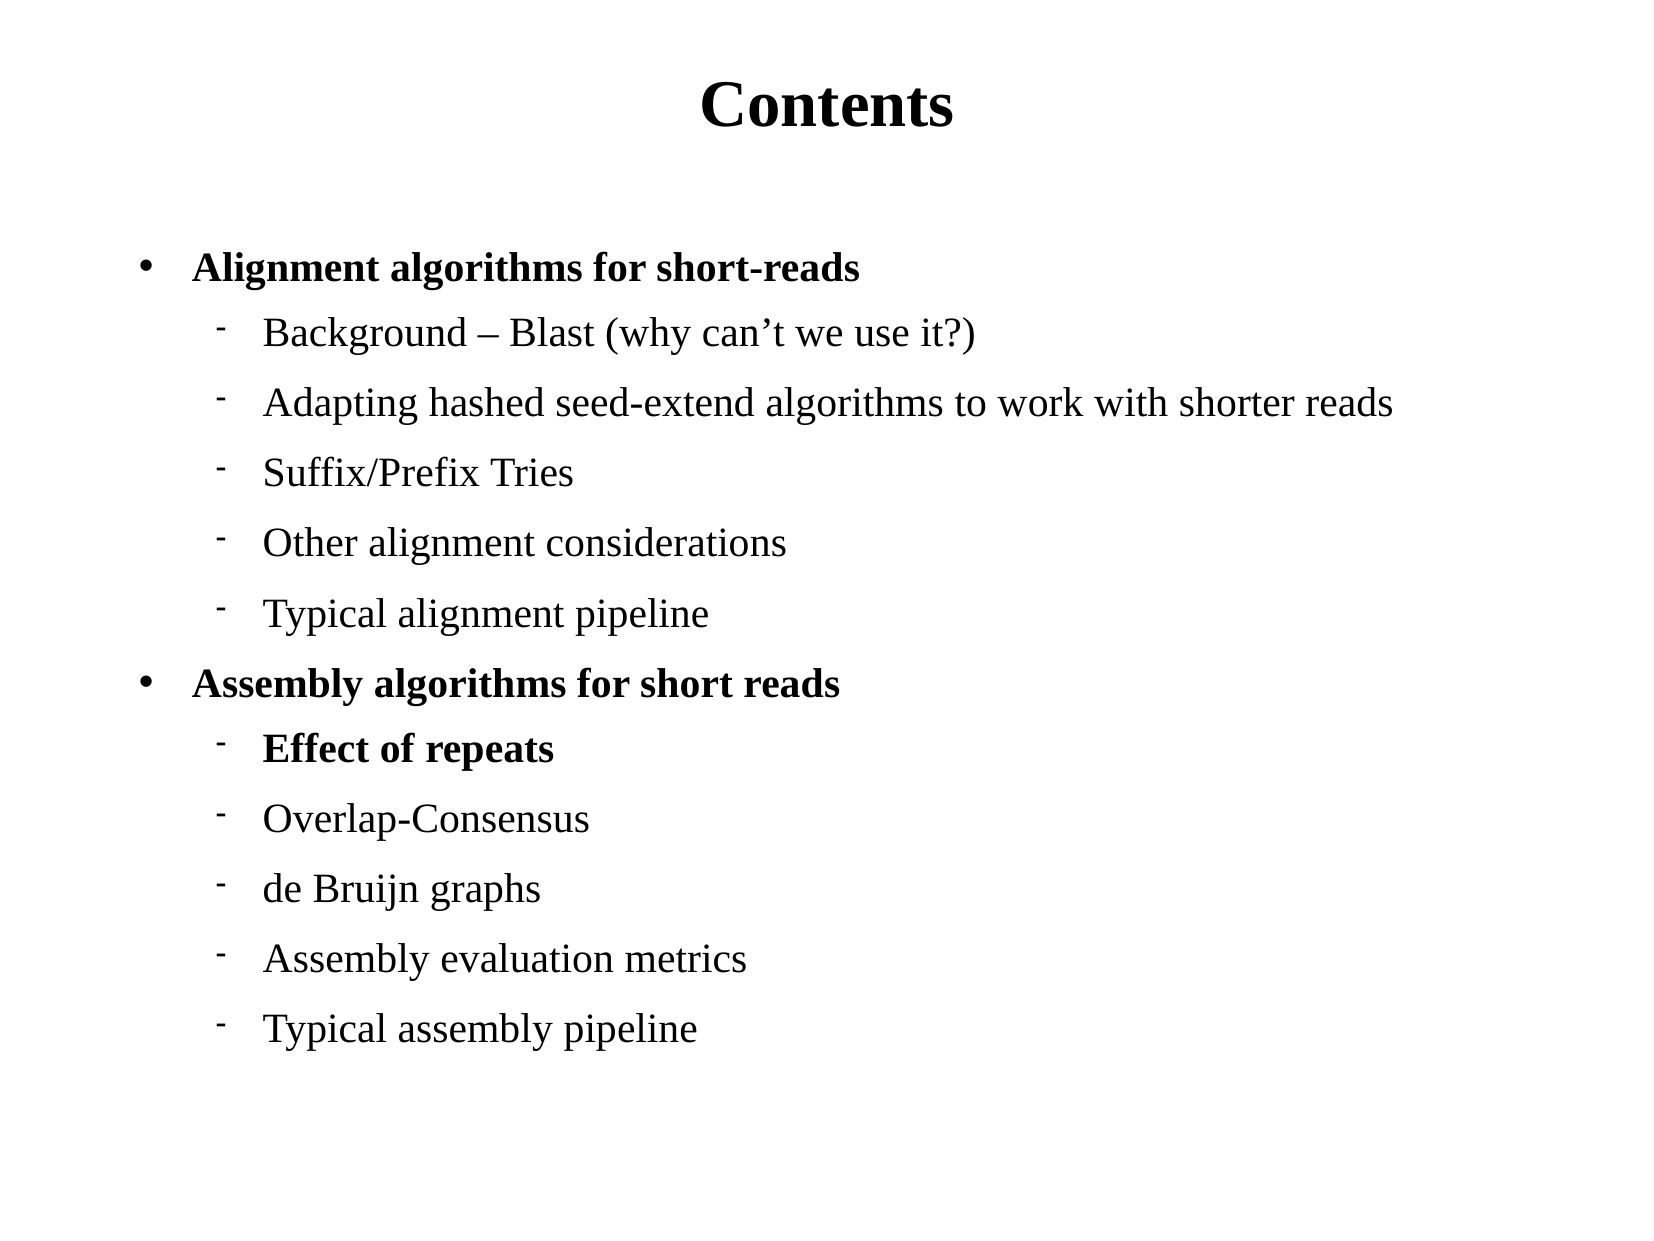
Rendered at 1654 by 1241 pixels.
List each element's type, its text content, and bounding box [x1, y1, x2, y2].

text_box Alignment algorithms for short-reads Background – Blast (why can’t we use it?) Adapting hashed seed-extend algorithms to work with shorter reads Suffix/Prefix Tries Other alignment considerations Typical alignment pipeline Assembly algorithms for short reads Effect of repeats Overlap-Consensus de Bruijn graphs Assembly evaluation metrics Typical assembly pipeline [121, 244, 1654, 1026]
text_box Contents [121, 0, 1534, 208]
